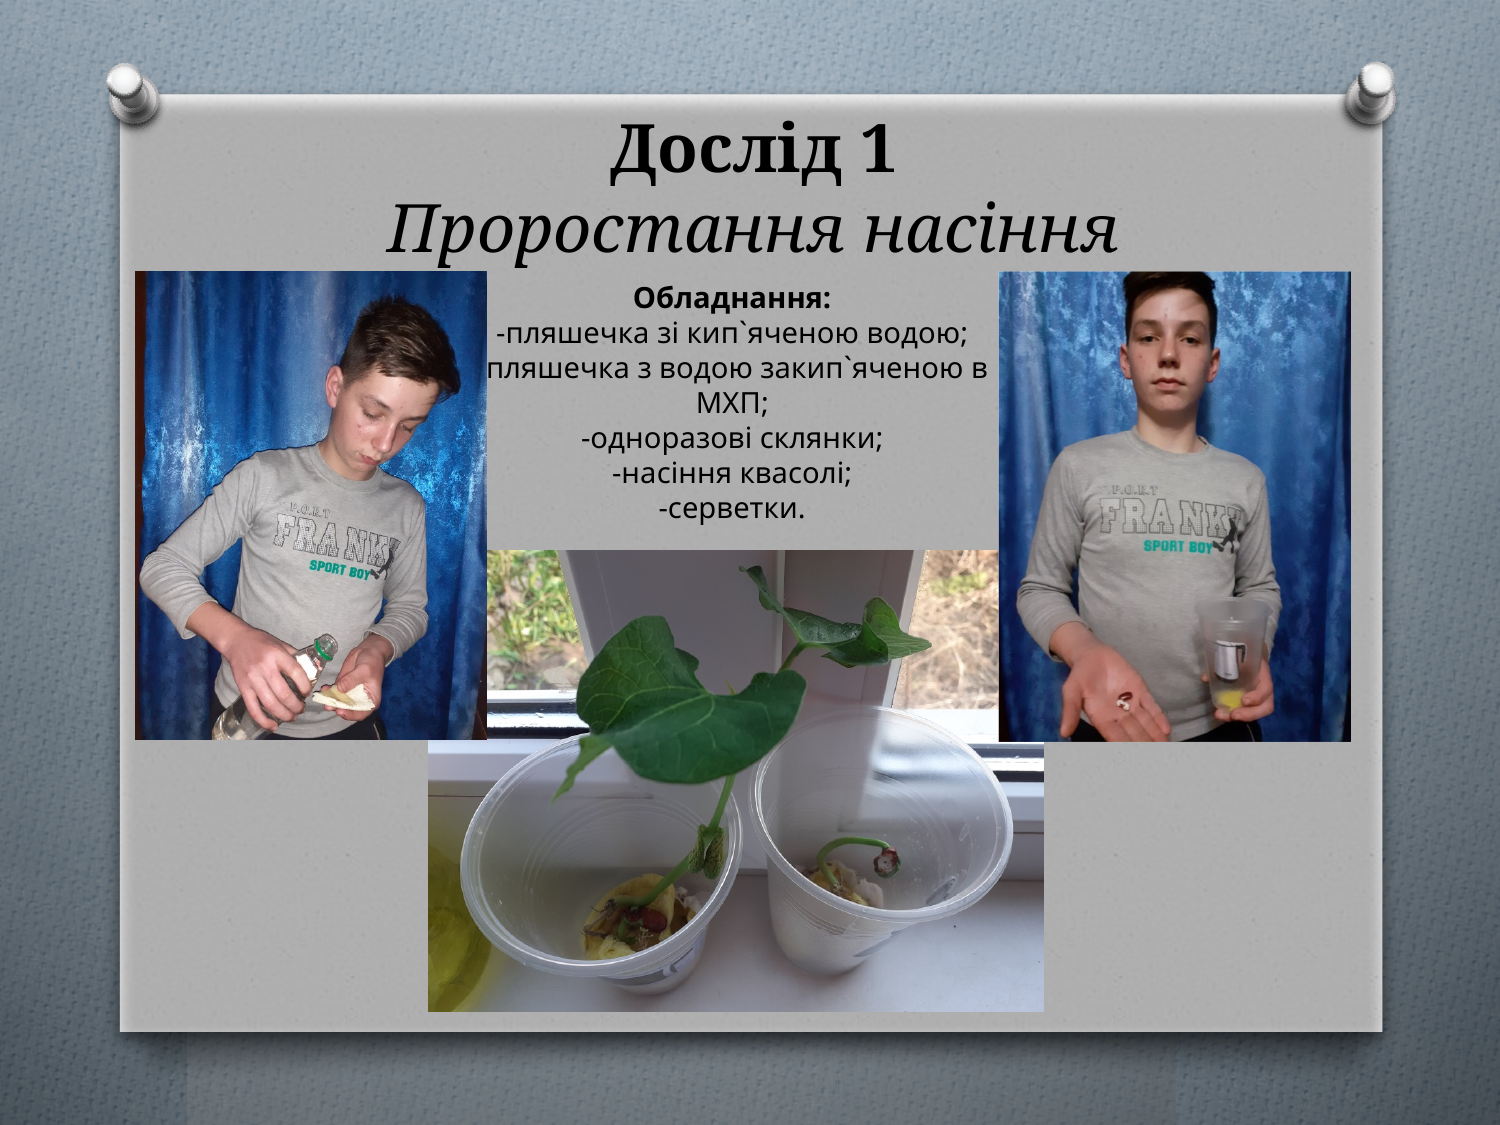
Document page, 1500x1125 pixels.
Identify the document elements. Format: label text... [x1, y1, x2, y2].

text_box Обладнання: -пляшечка зі кип`яченою водою; -пляшечка з водою закип`яченою в МХП; -одноразові склянки; -насіння квасолі; -серветки. [487, 271, 1010, 532]
picture [1317, 35, 1439, 156]
picture [75, 29, 198, 153]
title Дослід 1 Проростання насіння [183, 125, 1326, 247]
picture [135, 271, 1410, 1013]
